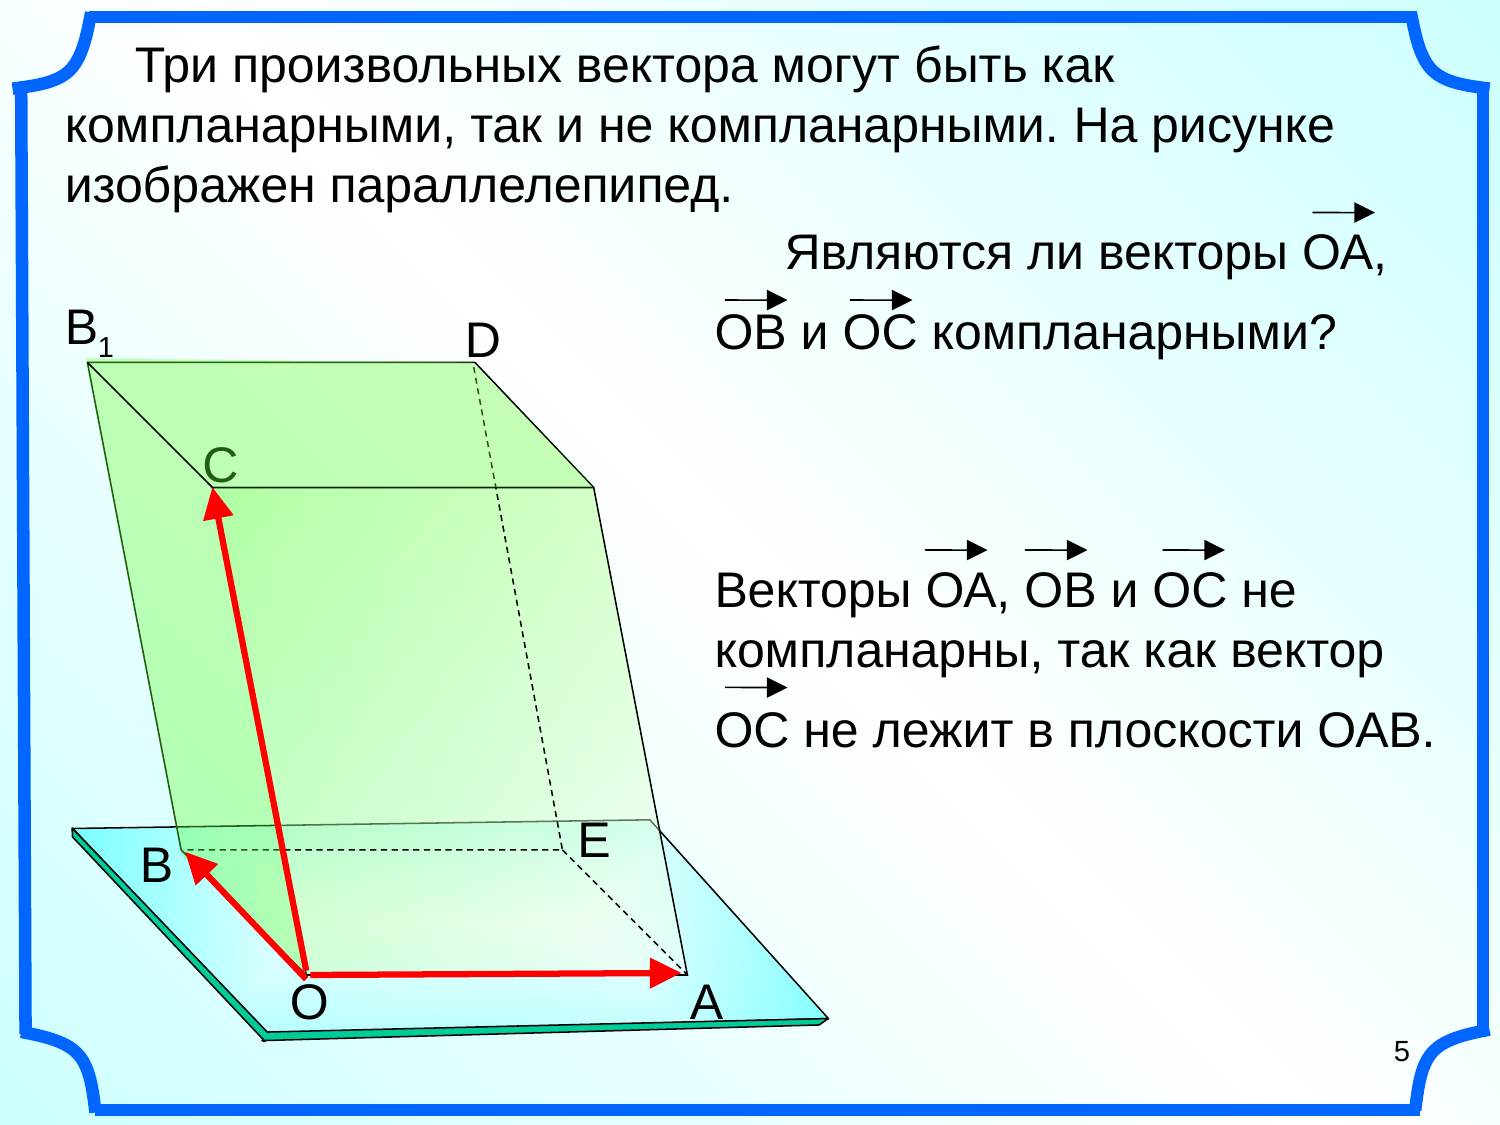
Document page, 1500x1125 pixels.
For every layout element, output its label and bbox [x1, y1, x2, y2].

text_box [699, 212, 1463, 368]
text_box [12, 12, 1490, 1113]
text_box [699, 549, 1463, 765]
